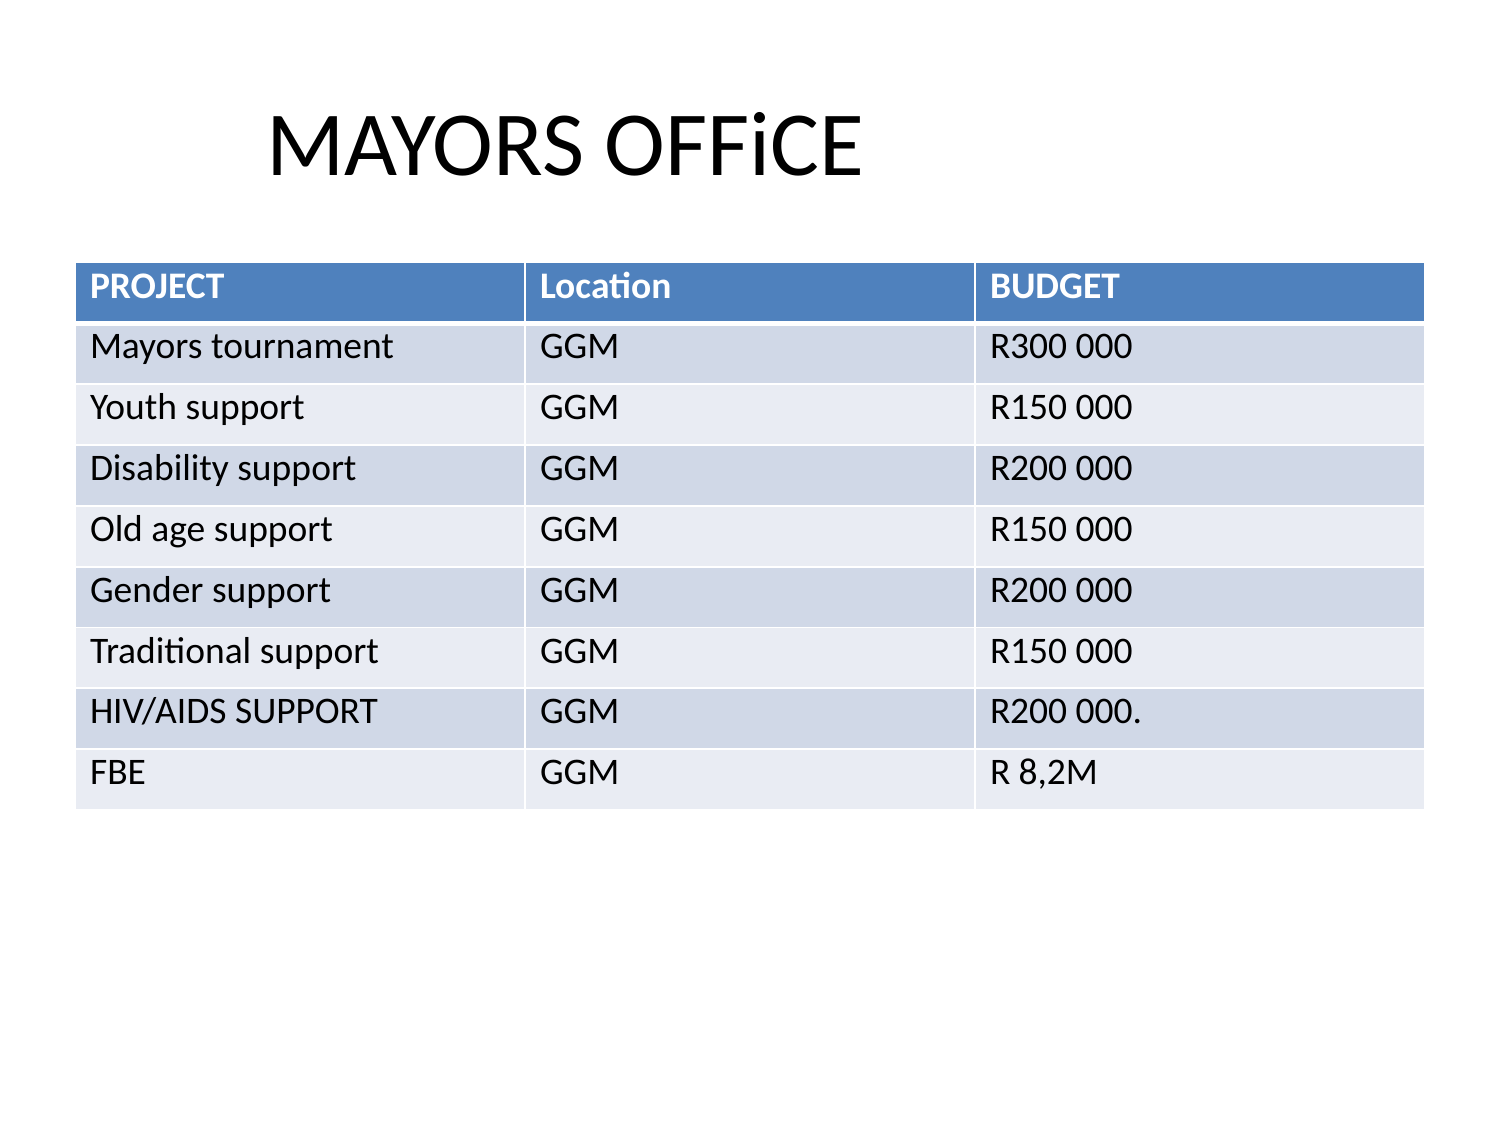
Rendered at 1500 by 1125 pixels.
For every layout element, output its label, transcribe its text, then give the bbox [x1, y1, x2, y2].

table_cell R150 000 [976, 385, 1424, 444]
table_cell R200 000 [976, 568, 1424, 627]
table_cell Old age support [76, 507, 524, 566]
table_cell Traditional support [76, 628, 524, 687]
table_cell GGM [526, 689, 974, 748]
table_cell R200 000 [976, 446, 1424, 505]
table_header BUDGET [976, 263, 1424, 321]
table_cell GGM [526, 326, 974, 383]
table_cell R150 000 [976, 507, 1424, 566]
table_cell Disability support [76, 446, 524, 505]
table_header PROJECT [76, 263, 524, 321]
table_cell GGM [526, 507, 974, 566]
title MAYORS OFFiCE [75, 45, 1425, 233]
table_cell FBE [76, 750, 524, 809]
table_cell GGM [526, 628, 974, 687]
table_cell Mayors tournament [76, 326, 524, 383]
table_cell Youth support [76, 385, 524, 444]
table_cell R150 000 [976, 628, 1424, 687]
table_cell R 8,2M [976, 750, 1424, 809]
table_cell GGM [526, 446, 974, 505]
table_header Location [526, 263, 974, 321]
table_cell GGM [526, 568, 974, 627]
table_cell R200 000. [976, 689, 1424, 748]
table_cell GGM [526, 750, 974, 809]
table_cell GGM [526, 385, 974, 444]
table_cell Gender support [76, 568, 524, 627]
table_cell HIV/AIDS SUPPORT [76, 689, 524, 748]
table_cell R300 000 [976, 326, 1424, 383]
